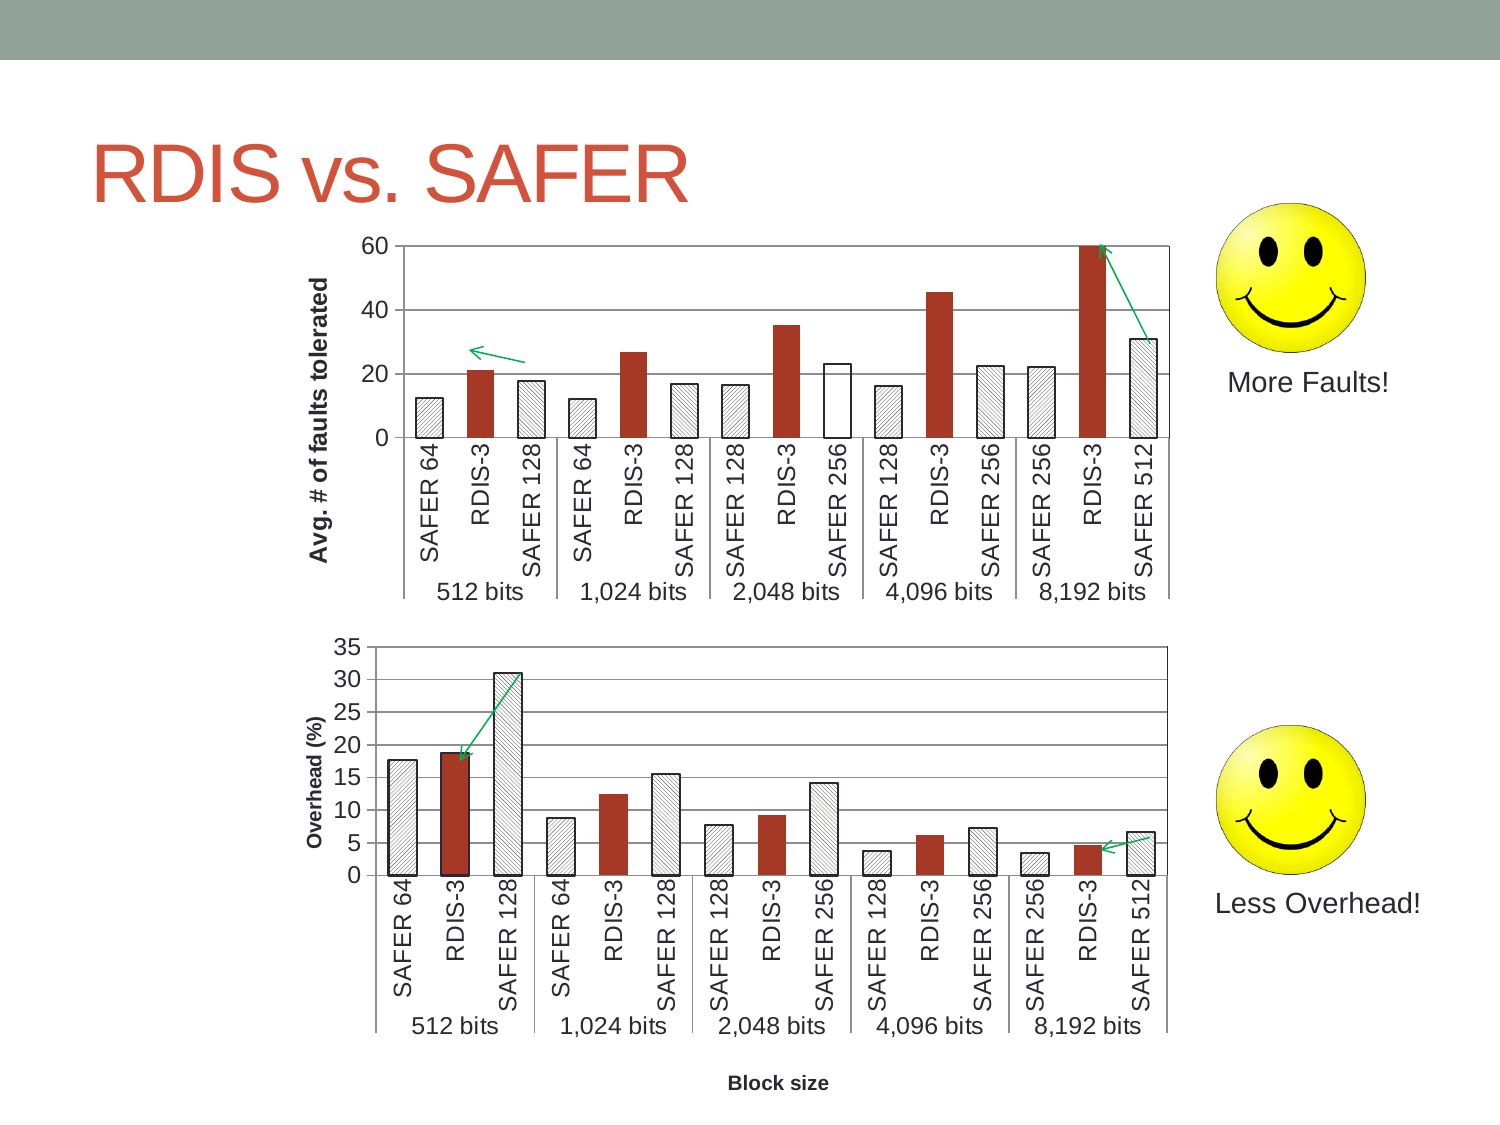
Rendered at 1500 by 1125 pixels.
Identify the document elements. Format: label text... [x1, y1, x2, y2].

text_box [1099, 243, 1151, 344]
text_box More Faults! [1212, 355, 1463, 406]
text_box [1099, 837, 1151, 851]
picture [1212, 721, 1369, 878]
picture [1212, 199, 1369, 356]
text_box Less Overhead! [1210, 877, 1450, 927]
chart [320, 626, 1201, 1040]
chart [274, 224, 1188, 613]
title RDIS vs. SAFER [75, 87, 1425, 250]
text_box Overhead (%) [292, 700, 317, 865]
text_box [468, 349, 526, 363]
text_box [459, 673, 521, 762]
text_box Block size [712, 1062, 845, 1103]
